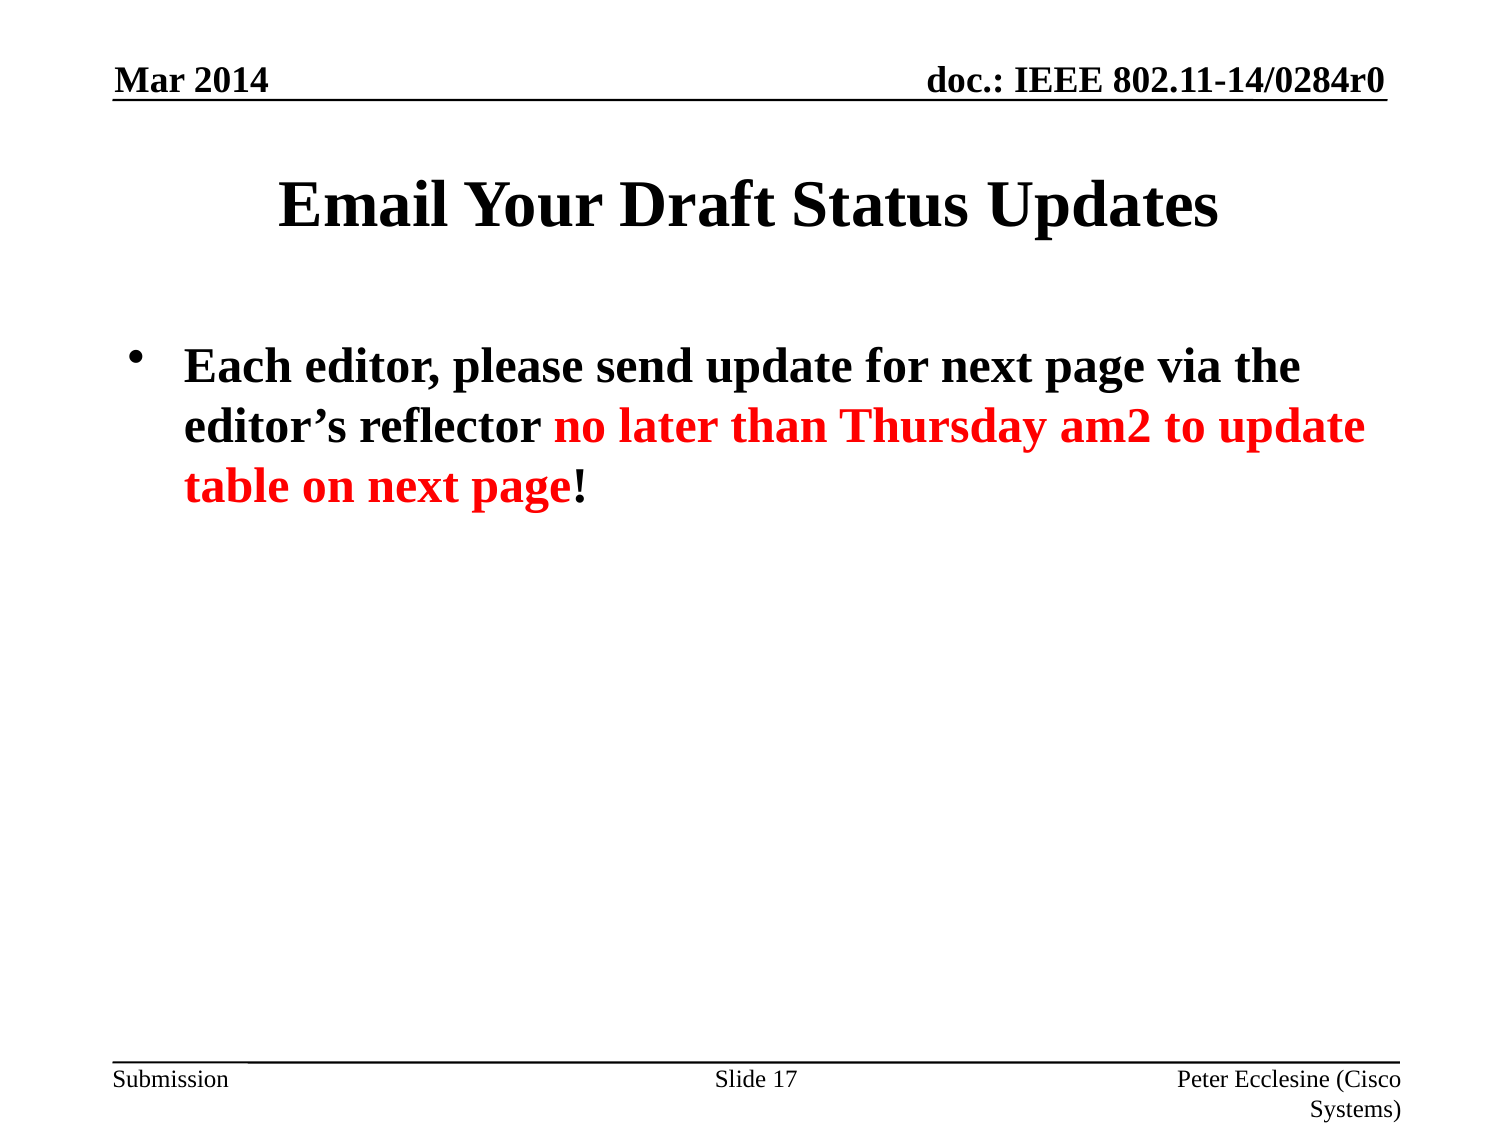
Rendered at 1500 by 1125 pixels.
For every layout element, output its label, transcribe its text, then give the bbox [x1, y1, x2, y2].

title Email Your Draft Status Updates [112, 112, 1388, 288]
list Each editor, please send update for next page via the editor’s reflector no later than Thursday am2 to update table on next page! [112, 324, 1388, 1001]
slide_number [114, 54, 271, 101]
slide_number Slide 17 [714, 1061, 798, 1093]
footer Peter Ecclesine (Cisco Systems) [1164, 1061, 1402, 1093]
